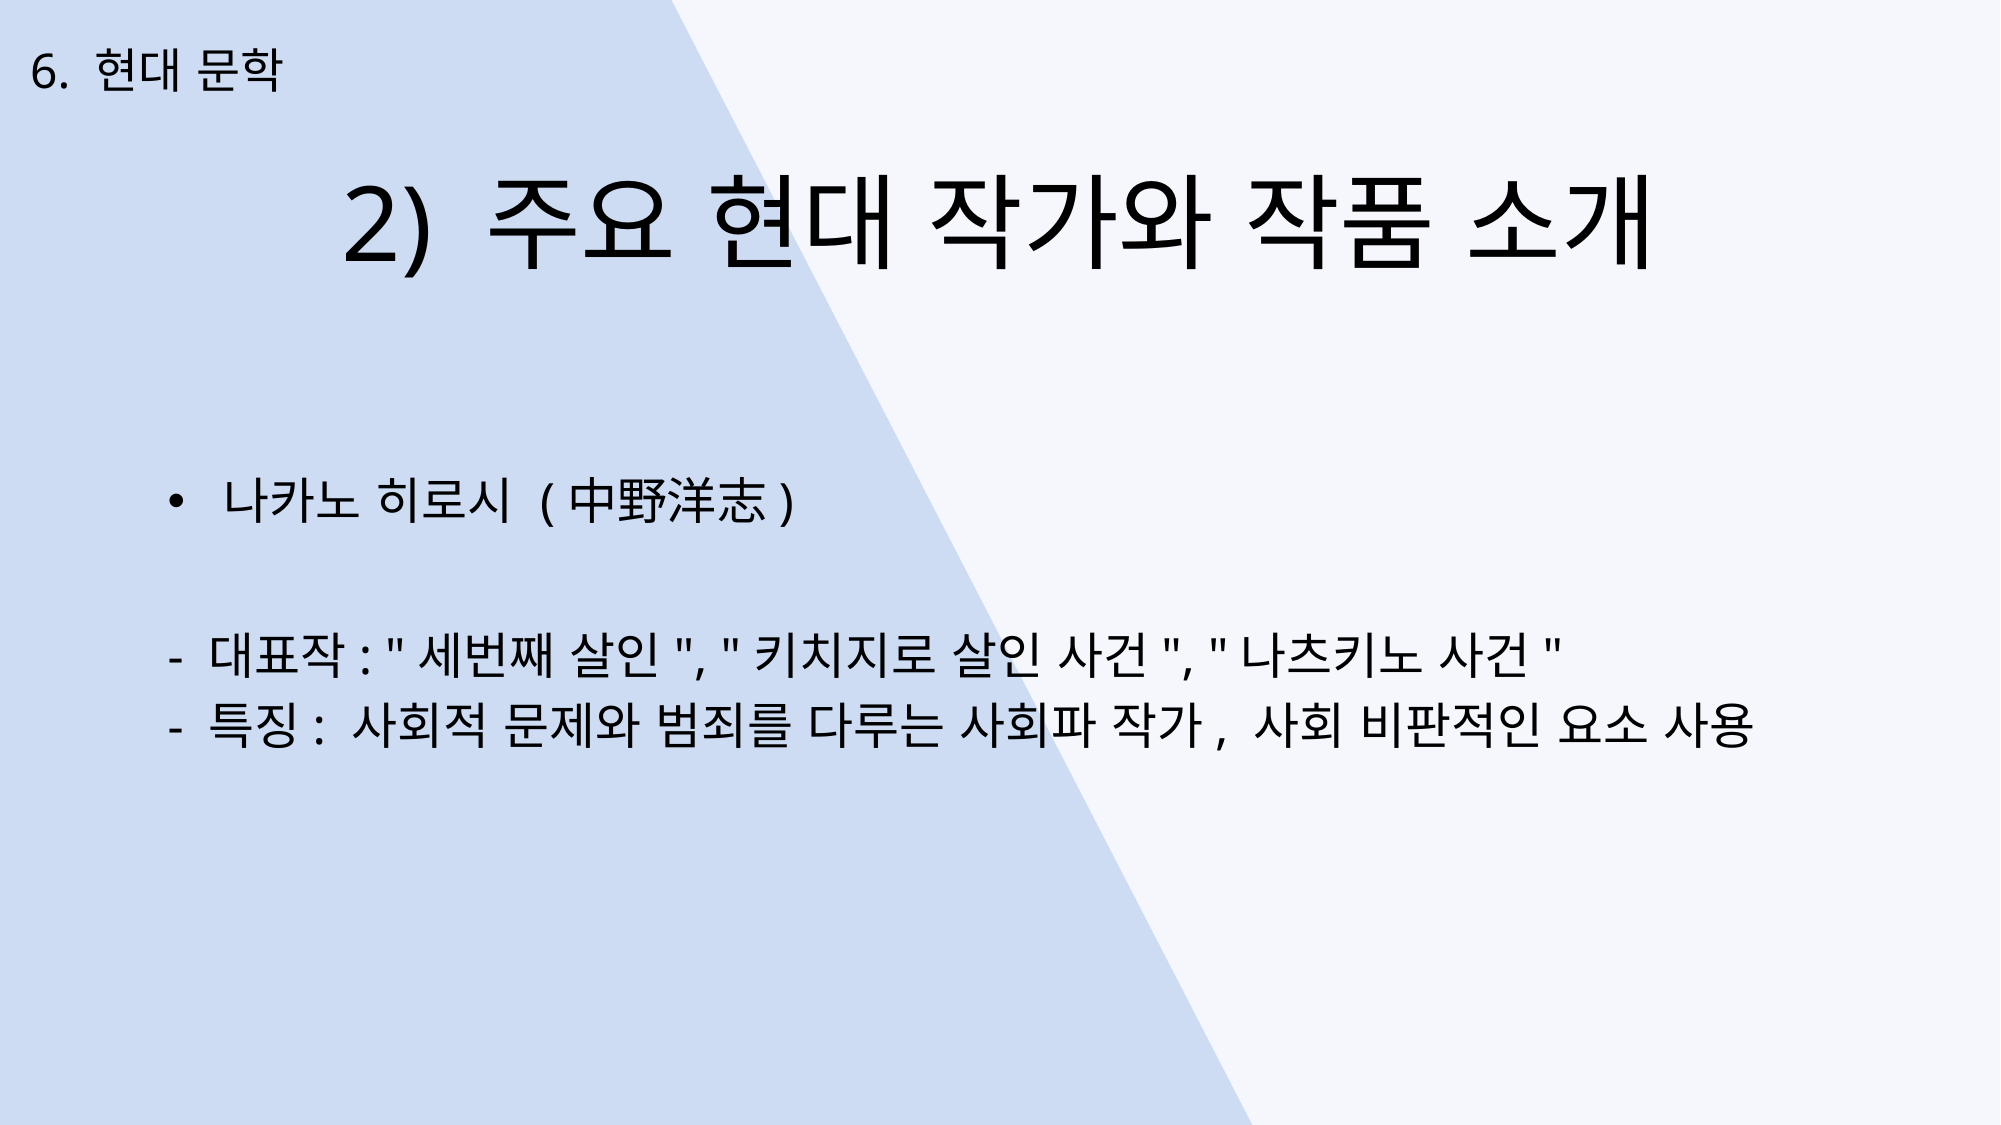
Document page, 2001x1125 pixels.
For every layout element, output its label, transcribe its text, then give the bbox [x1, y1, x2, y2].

text_box [0, 0, 1254, 1125]
text_box 2) 주요 현대 작가와 작품 소개 [272, 149, 1728, 290]
list 나카노 히로시 (中野洋志) - 대표작: "세번째 살인", "키치지로 살인 사건", "나츠키노 사건" - 특징: 사회적 문제와 범죄를 다루는 사회파 작가, 사회 비판적인 요소 사용 [152, 392, 1848, 988]
text_box 6. 현대 문학 [15, 32, 322, 105]
